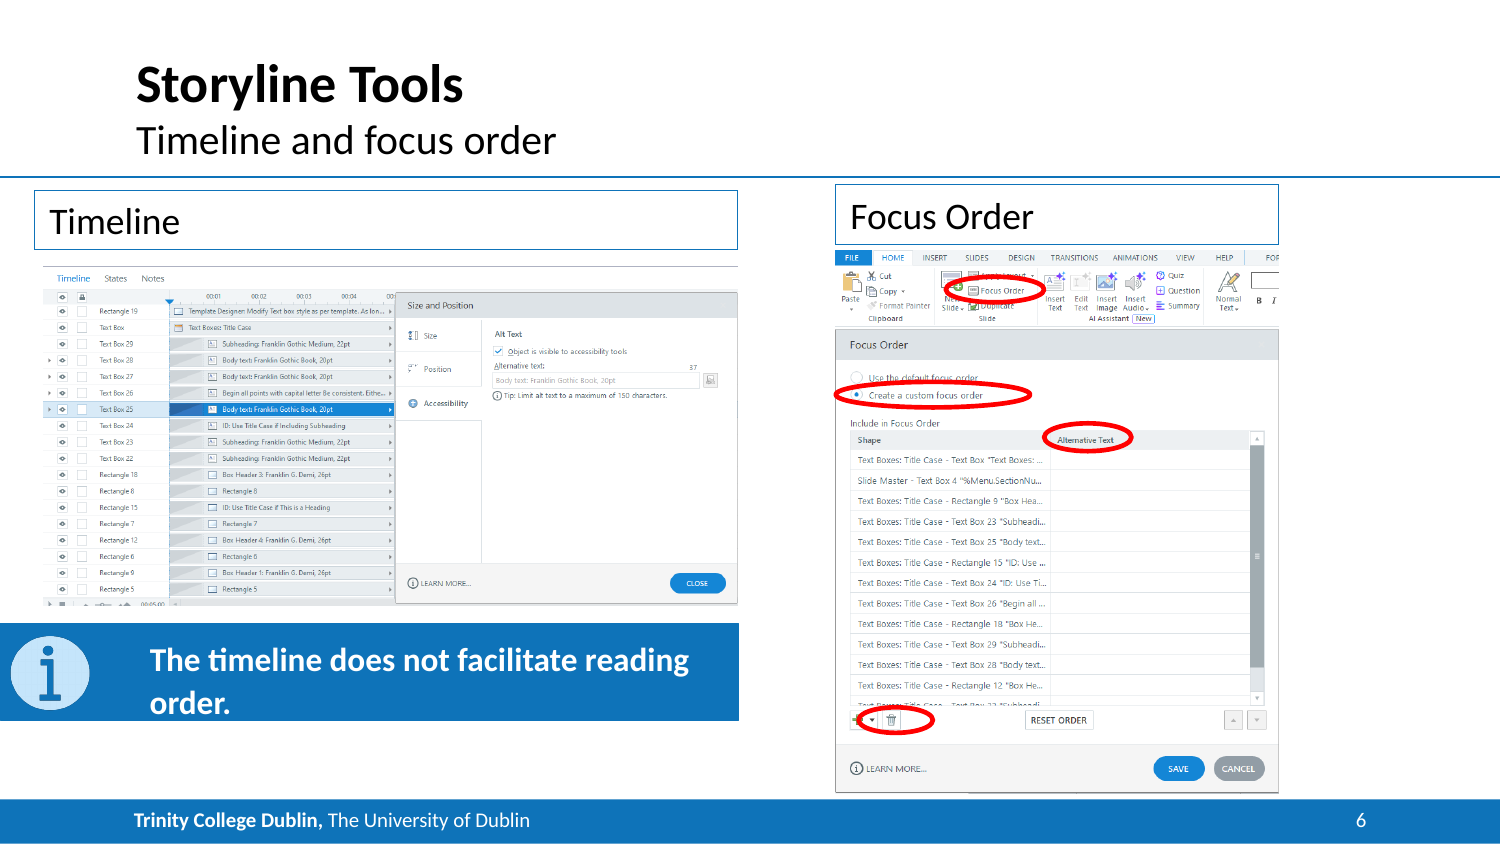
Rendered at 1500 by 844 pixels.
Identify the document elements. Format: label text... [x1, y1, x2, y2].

picture [43, 266, 739, 606]
text_box The timeline does not facilitate reading order. [0, 621, 740, 722]
picture [0, 626, 101, 721]
slide_number 6 [1318, 800, 1367, 833]
title Storyline Tools [135, 44, 1367, 112]
list Timeline and focus order [135, 112, 1367, 147]
text_box Timeline [34, 190, 738, 250]
picture [835, 250, 1279, 794]
text_box Focus Order [835, 184, 1279, 245]
